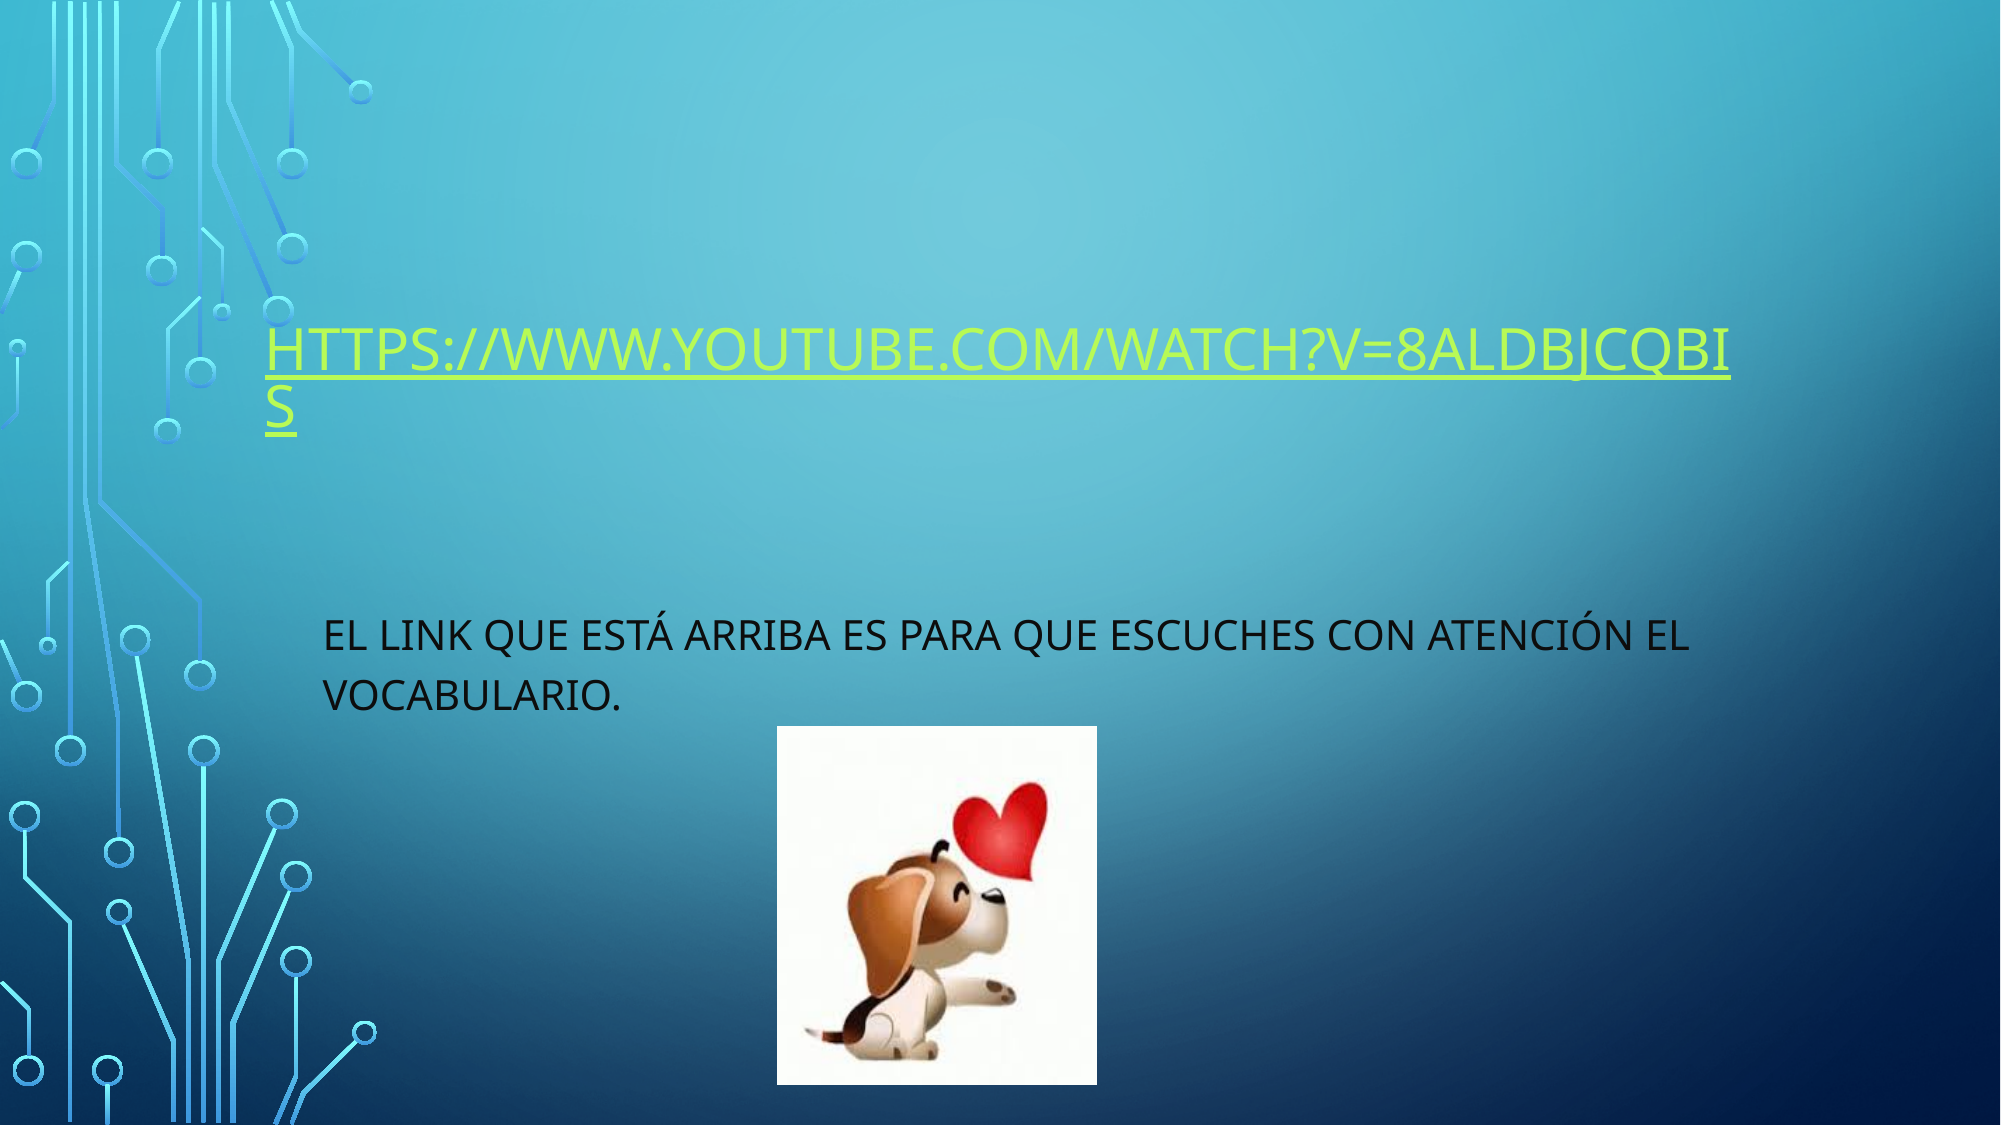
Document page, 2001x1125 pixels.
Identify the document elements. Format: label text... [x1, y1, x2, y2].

picture [777, 726, 1097, 1085]
title https://www.youtube.com/watch?v=8AlDbJcqBIs [249, 184, 1750, 393]
subtitle El link que está arriba es para que escuches con atención el vocabulario. [307, 590, 1750, 863]
